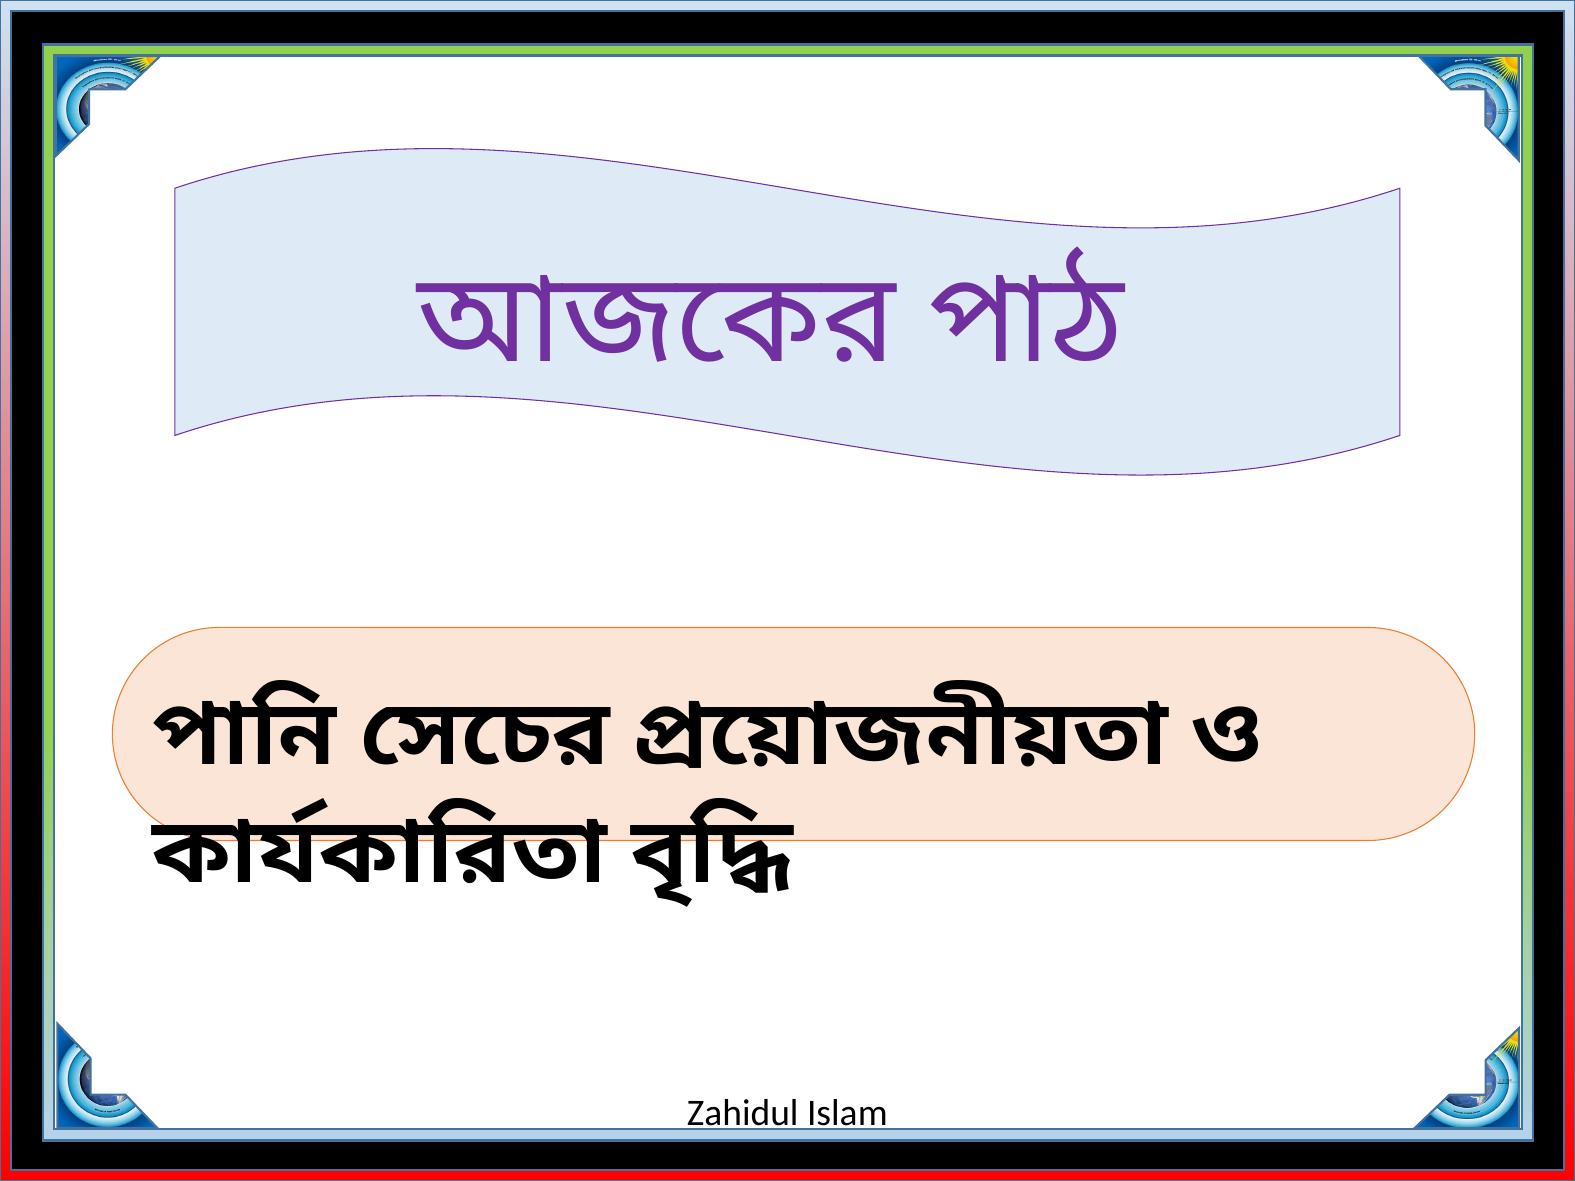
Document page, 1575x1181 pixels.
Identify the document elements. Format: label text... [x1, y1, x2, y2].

text_box পানি সেচের প্রয়োজনীয়তা ও কার্যকারিতা বৃদ্ধি [137, 665, 1450, 956]
text_box Zahidul Islam [549, 1080, 1025, 1141]
picture [59, 1028, 153, 1126]
text_box [111, 626, 1476, 804]
picture [1423, 57, 1517, 155]
picture [1419, 1033, 1517, 1127]
picture [57, 58, 155, 152]
text_box আজকের পাঠ [174, 148, 1401, 476]
